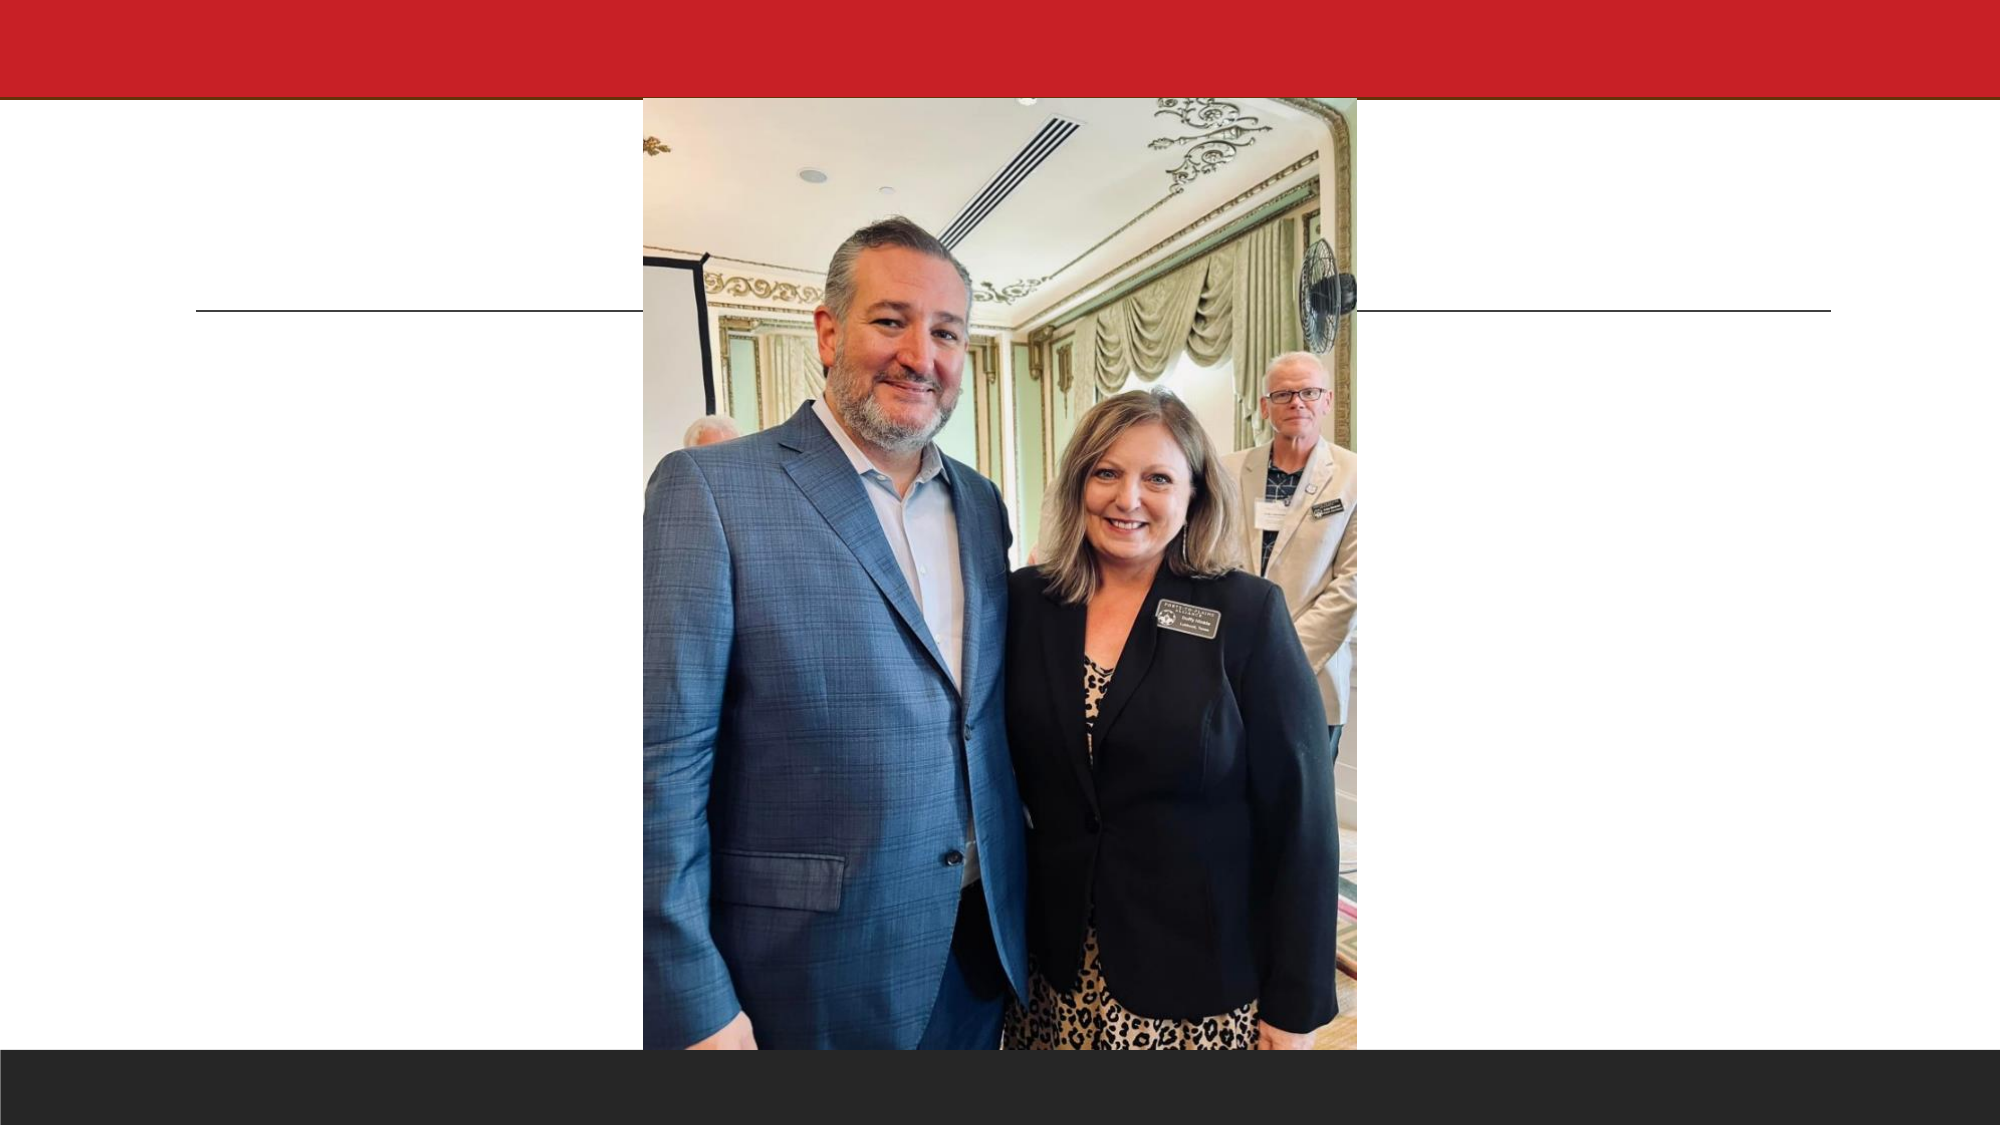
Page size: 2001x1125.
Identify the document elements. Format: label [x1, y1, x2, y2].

picture [642, 98, 1358, 1051]
text_box [0, 0, 2000, 100]
